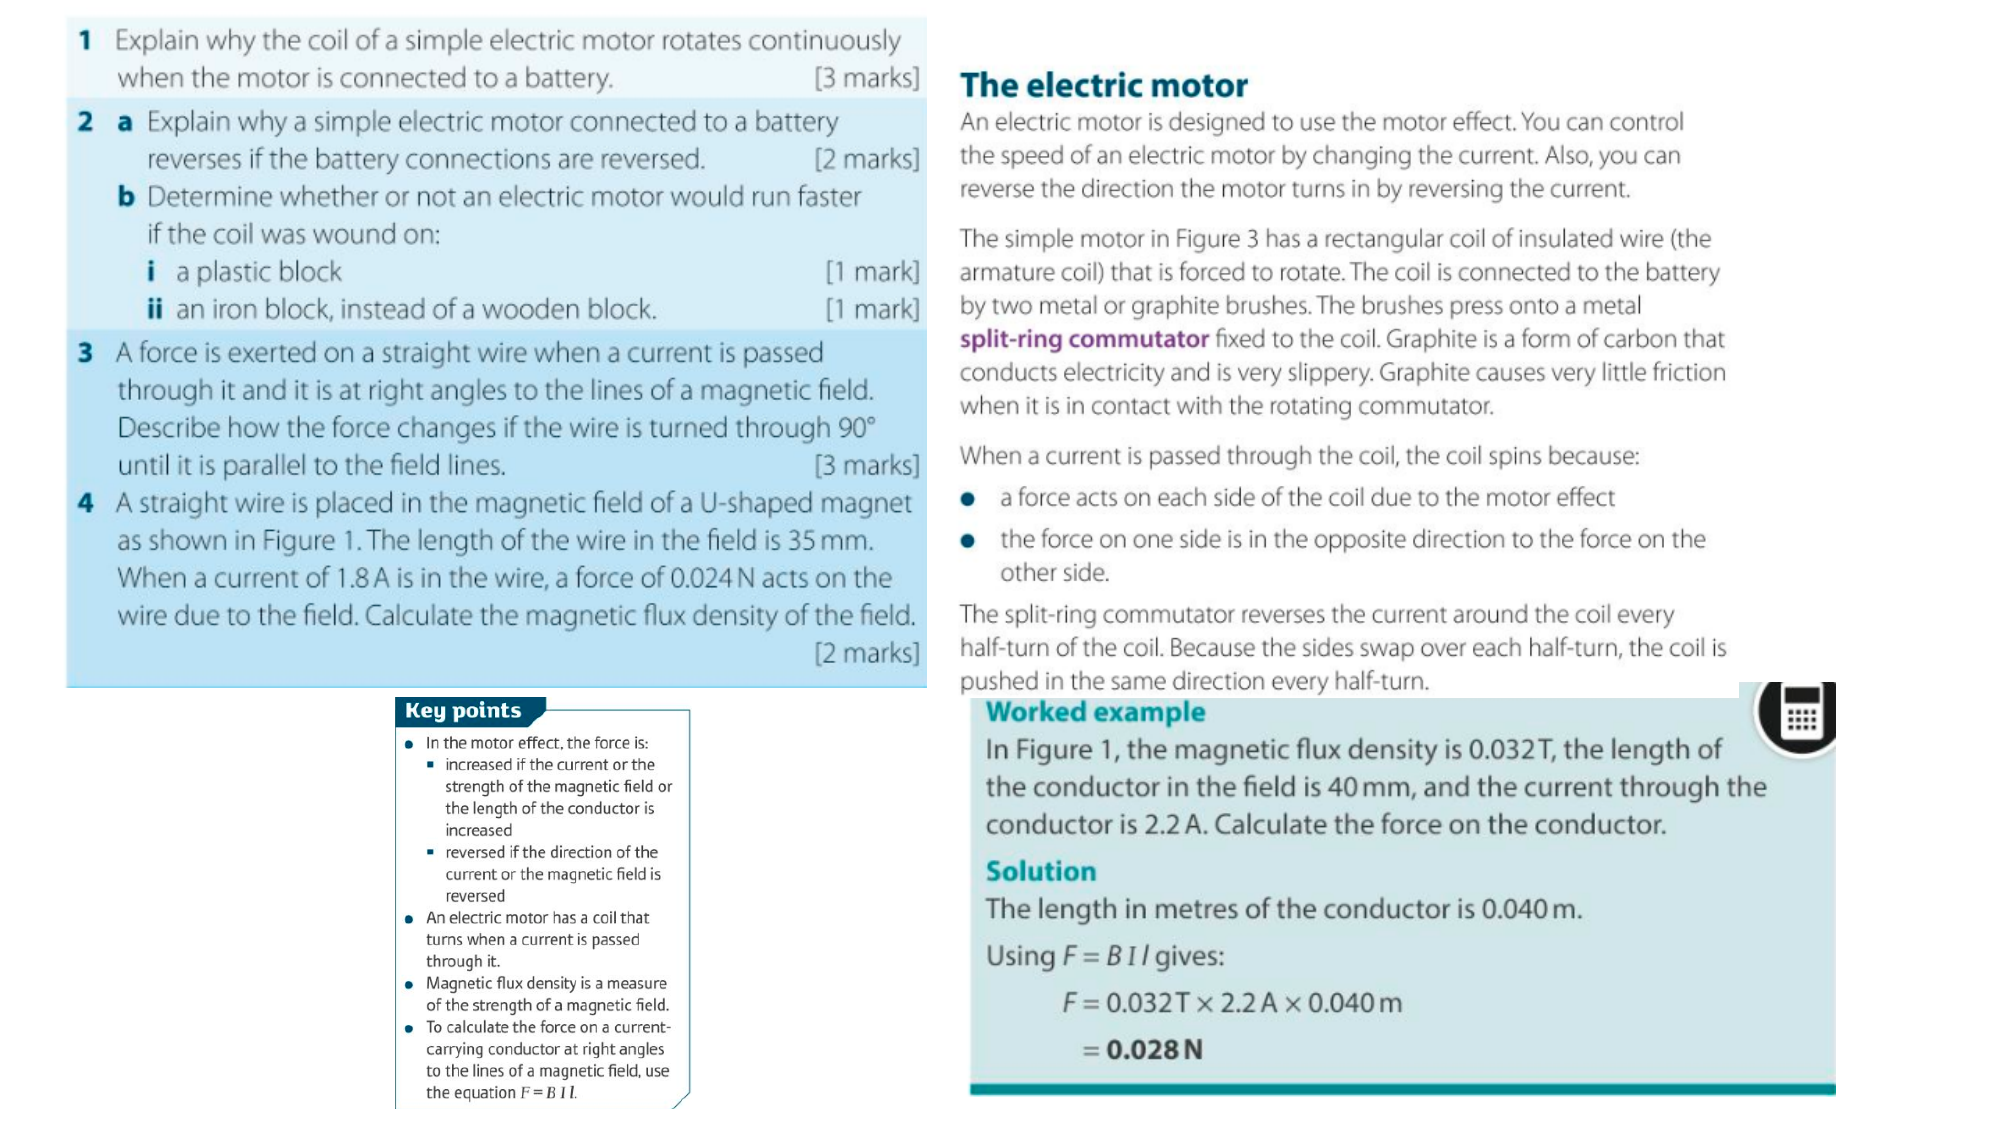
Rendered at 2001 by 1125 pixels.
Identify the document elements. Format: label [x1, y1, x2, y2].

picture [488, 707, 492, 717]
picture [493, 707, 499, 717]
picture [949, 59, 1836, 1097]
picture [395, 697, 692, 1109]
picture [502, 704, 509, 717]
picture [452, 701, 485, 722]
picture [407, 704, 419, 717]
picture [512, 706, 522, 717]
picture [421, 707, 445, 722]
picture [59, 7, 927, 688]
